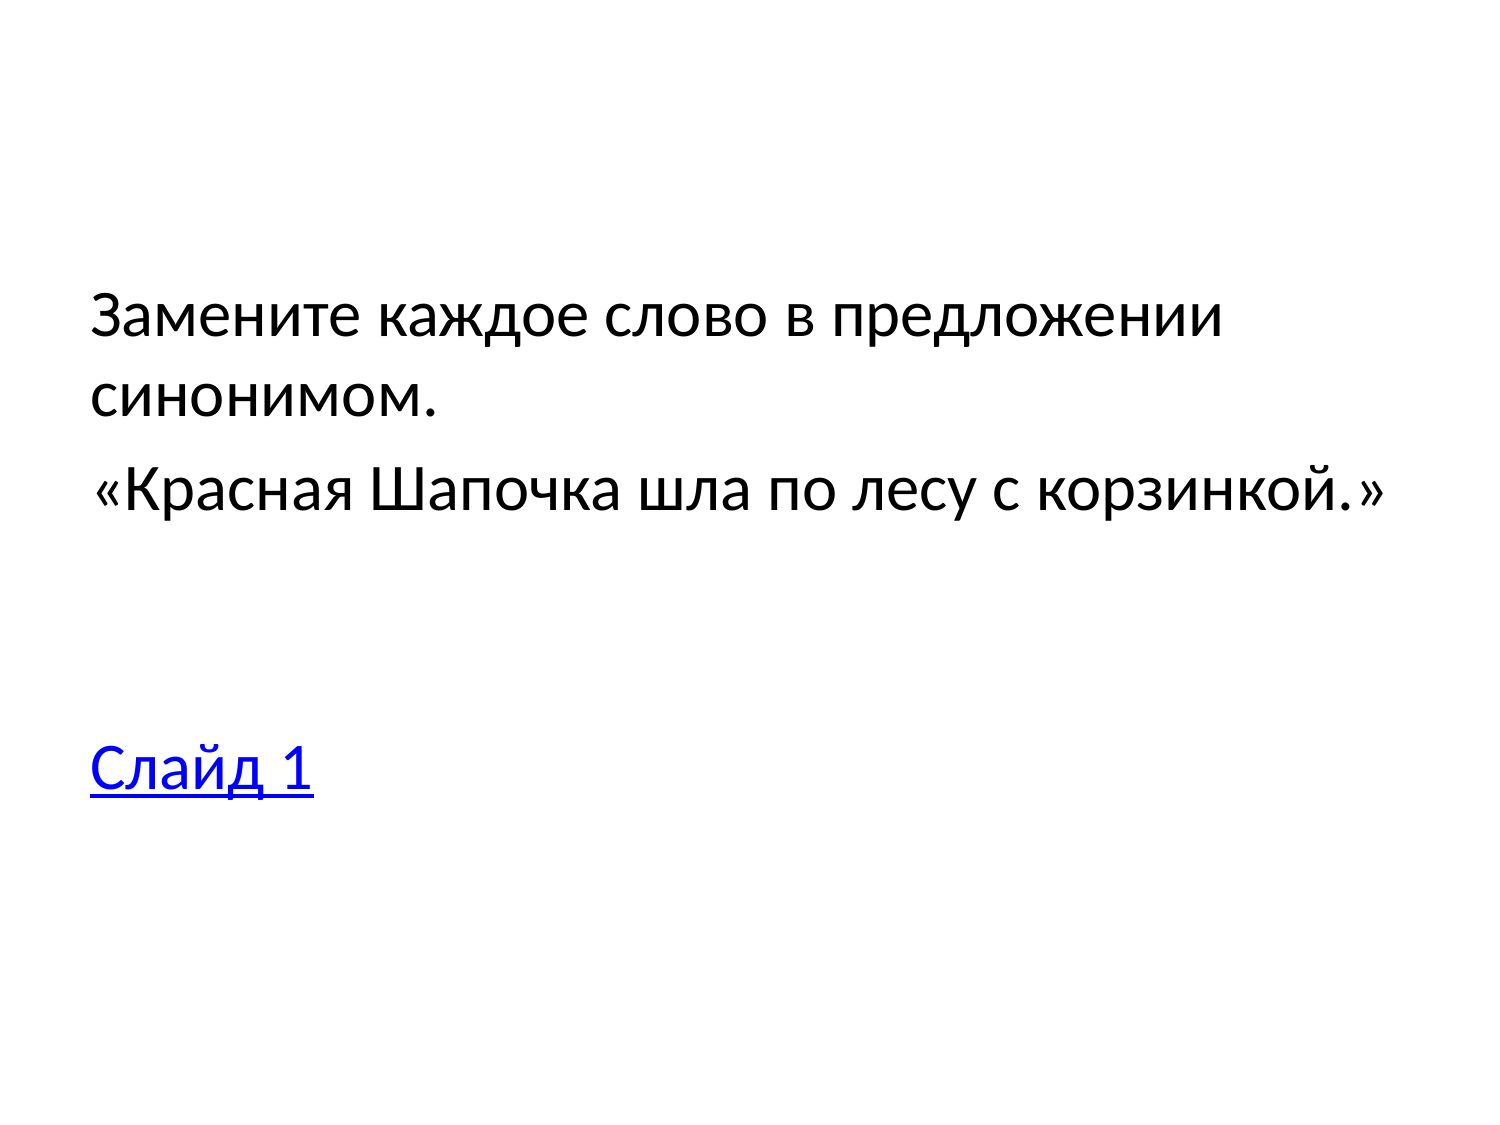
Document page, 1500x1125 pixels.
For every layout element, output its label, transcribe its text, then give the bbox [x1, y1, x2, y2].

list Замените каждое слово в предложении синонимом. «Красная Шапочка шла по лесу с корзинкой.» Слайд 1 [74, 262, 1426, 1006]
